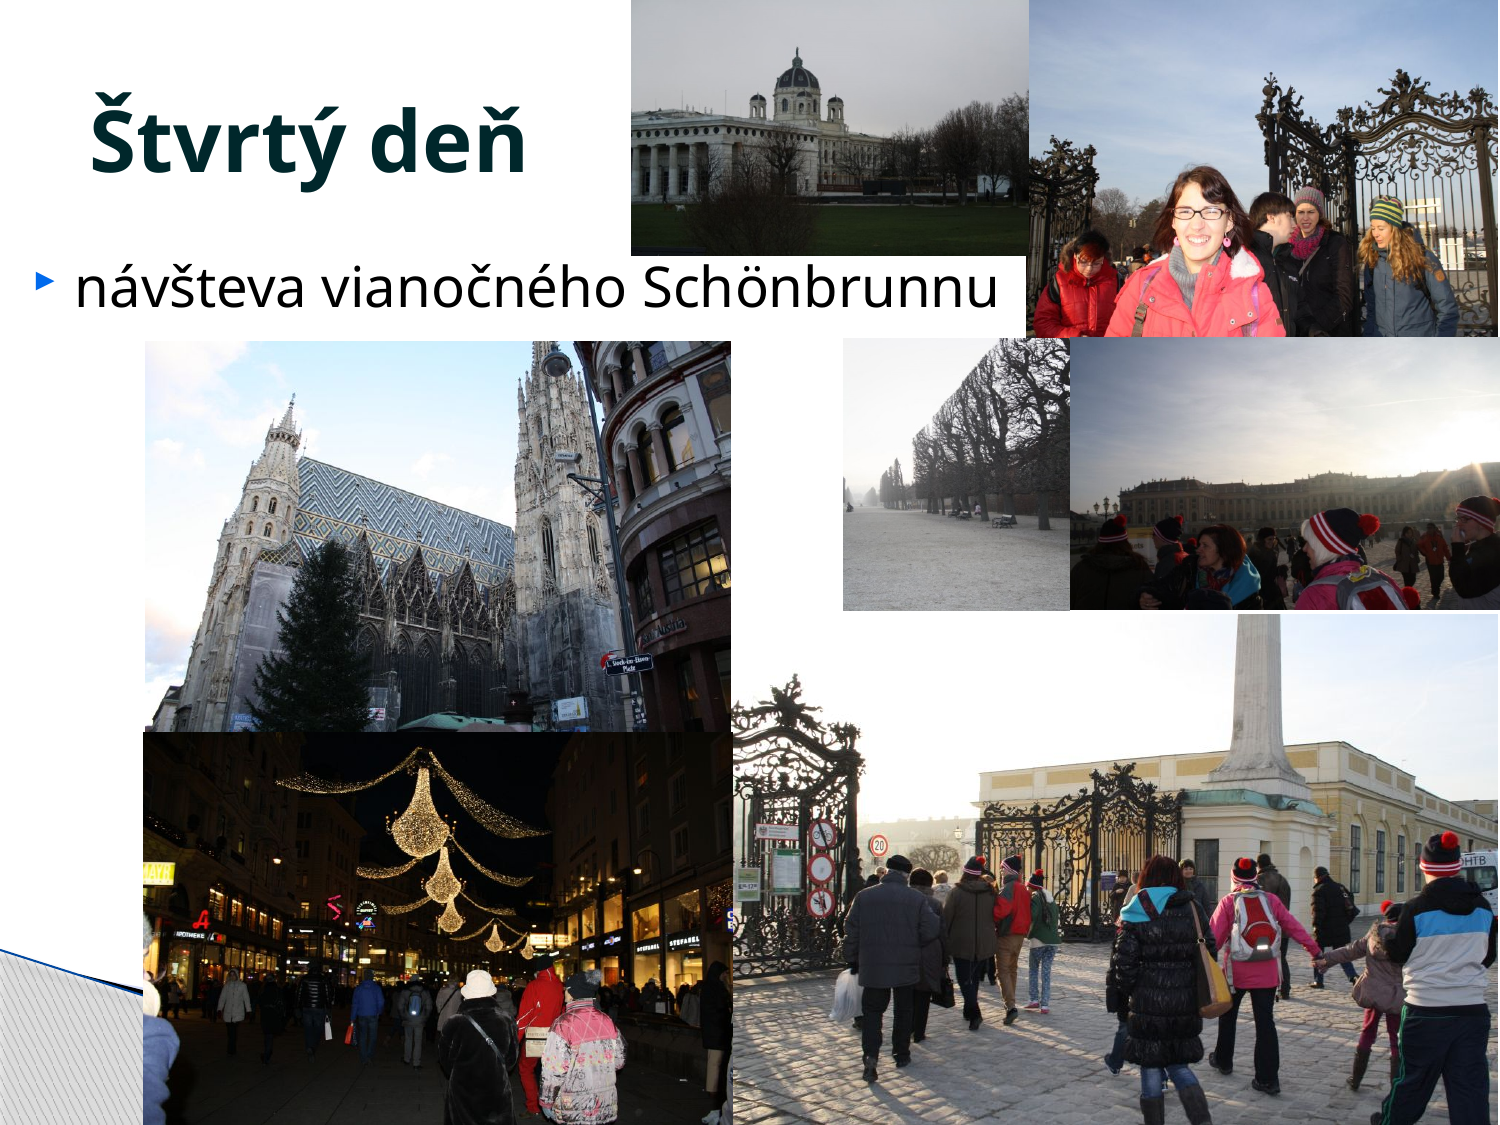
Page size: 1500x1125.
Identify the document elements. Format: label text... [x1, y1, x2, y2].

title Štvrtý deň [75, 45, 625, 233]
list návšteva vianočného Schönbrunnu [0, 244, 1019, 987]
picture [142, 340, 1498, 1125]
picture [631, 0, 1500, 611]
